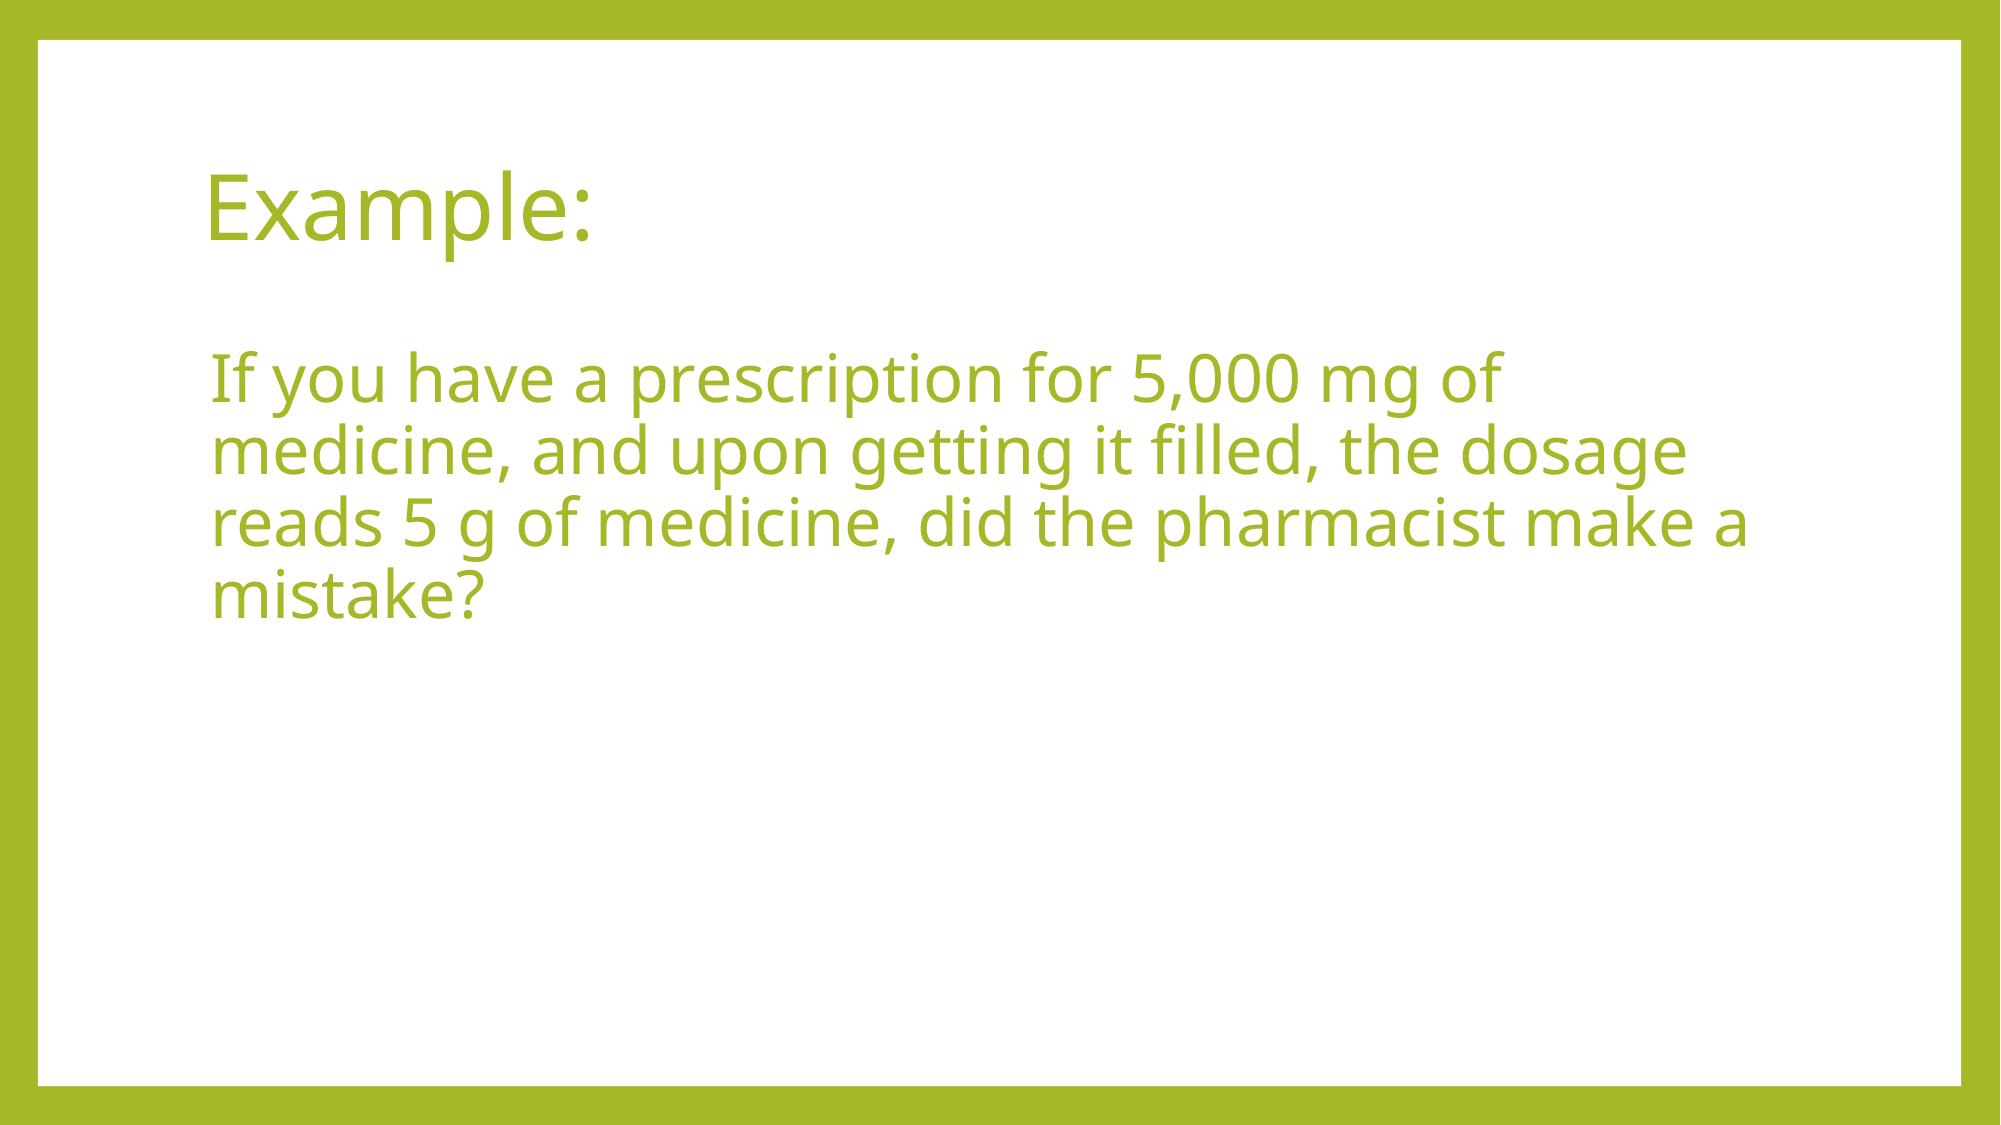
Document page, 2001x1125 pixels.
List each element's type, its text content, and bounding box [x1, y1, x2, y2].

list If you have a prescription for 5,000 mg of medicine, and upon getting it filled, the dosage reads 5 g of medicine, did the pharmacist make a mistake? [187, 337, 1808, 1000]
title Example: [187, 99, 1808, 323]
